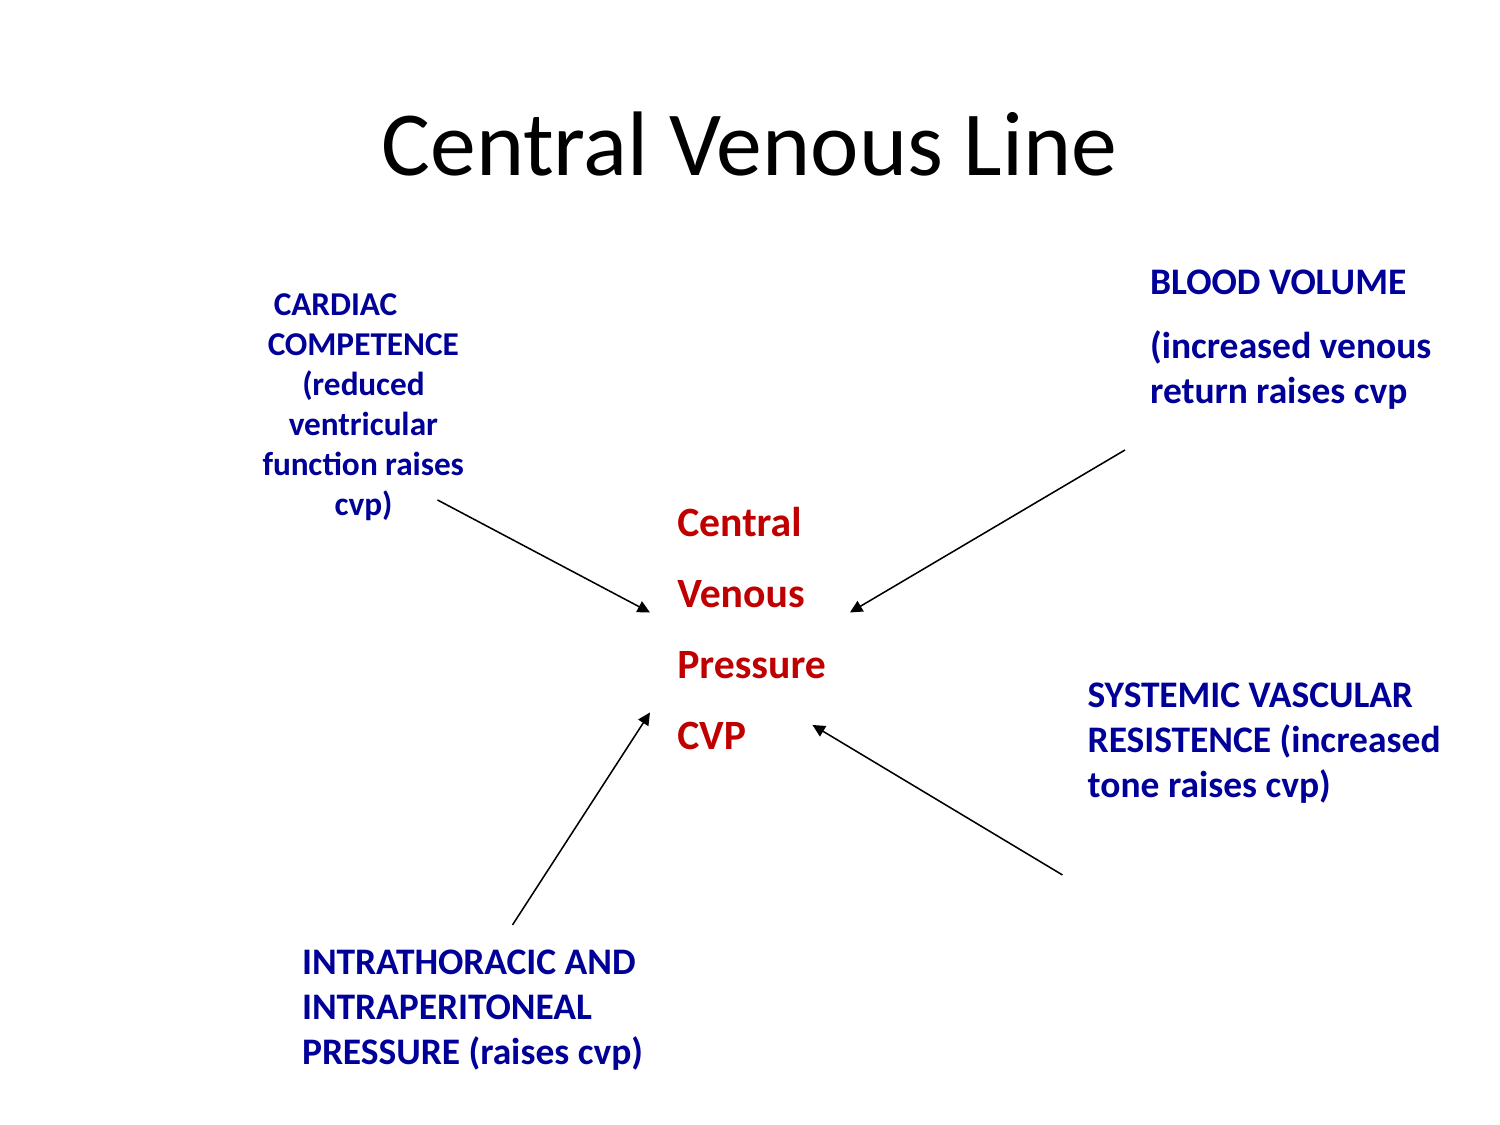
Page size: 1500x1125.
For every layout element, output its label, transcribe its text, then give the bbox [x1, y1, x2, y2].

text_box [849, 449, 1126, 613]
title Central Venous Line [75, 45, 1425, 233]
text_box BLOOD VOLUME (increased venous return raises cvp [1135, 249, 1461, 419]
text_box [437, 499, 650, 613]
text_box INTRATHORACIC AND INTRAPERITONEAL PRESSURE (raises cvp) [287, 929, 738, 1080]
text_box Central Venous Pressure CVP [662, 487, 913, 765]
text_box [812, 724, 1063, 876]
text_box [512, 712, 650, 926]
text_box SYSTEMIC VASCULAR RESISTENCE (increased tone raises cvp) [1072, 662, 1457, 813]
list CARDIAC COMPETENCE (reduced ventricular function raises cvp) [160, 275, 511, 538]
